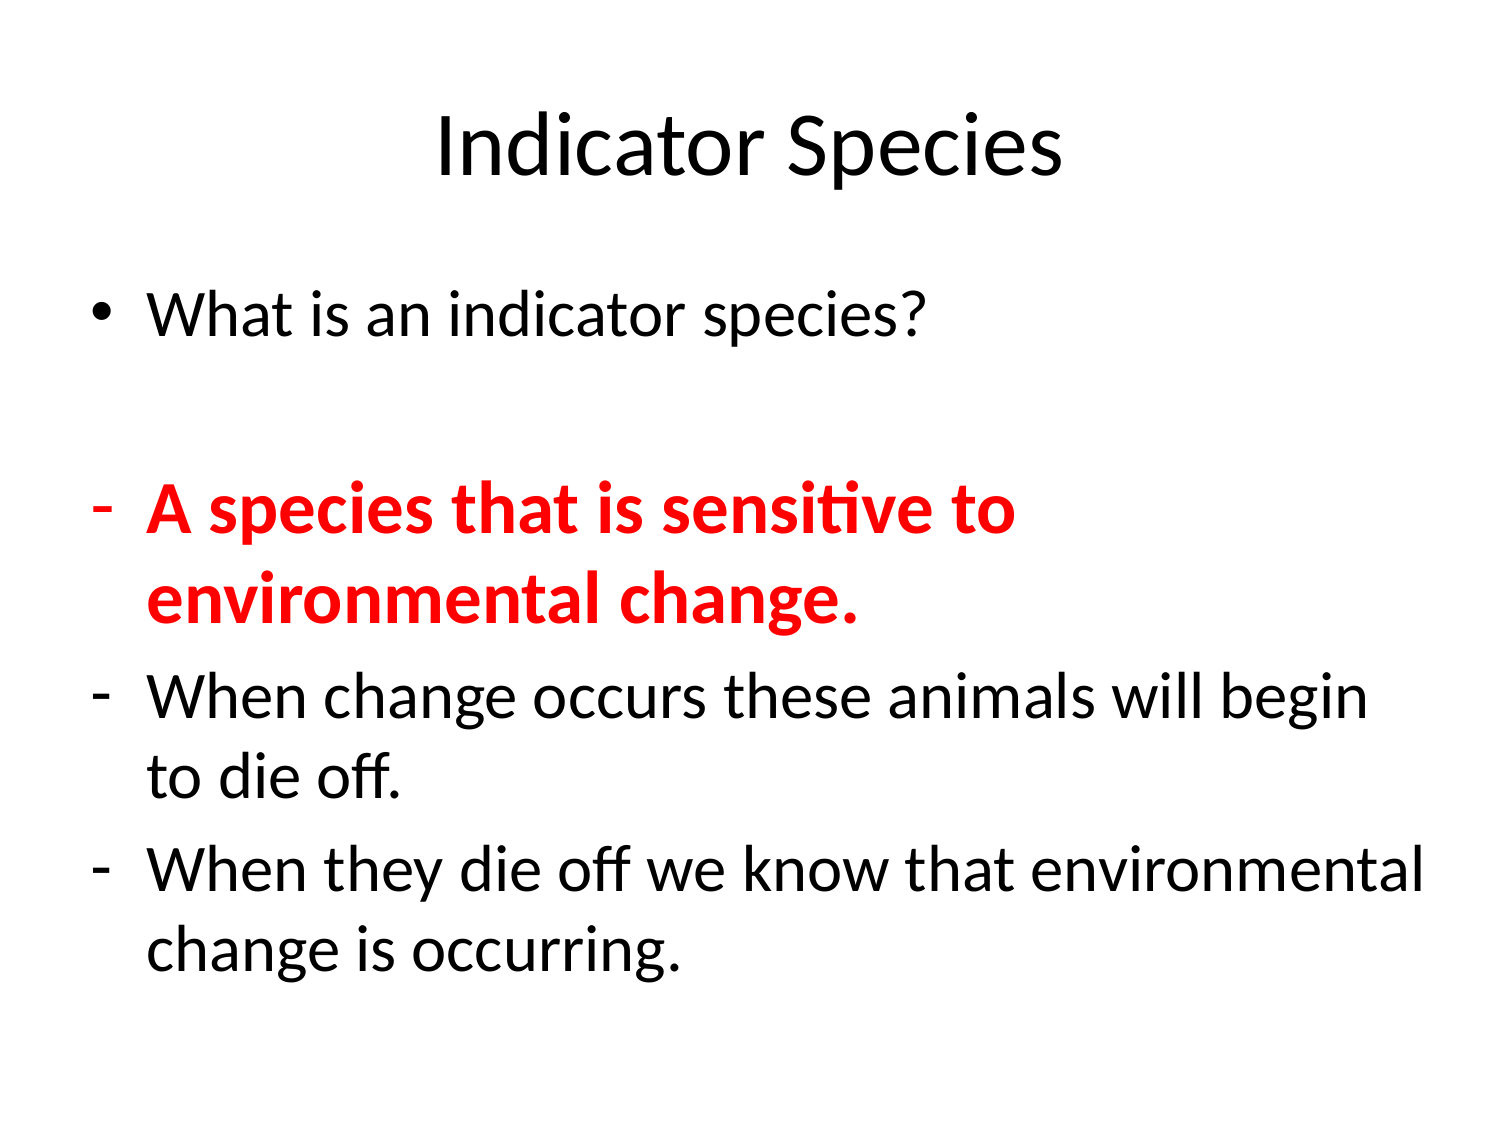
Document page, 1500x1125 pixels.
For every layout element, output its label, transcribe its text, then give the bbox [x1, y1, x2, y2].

title Indicator Species [75, 45, 1425, 233]
list What is an indicator species? A species that is sensitive to environmental change. When change occurs these animals will begin to die off. When they die off we know that environmental change is occurring. [75, 262, 1450, 1005]
